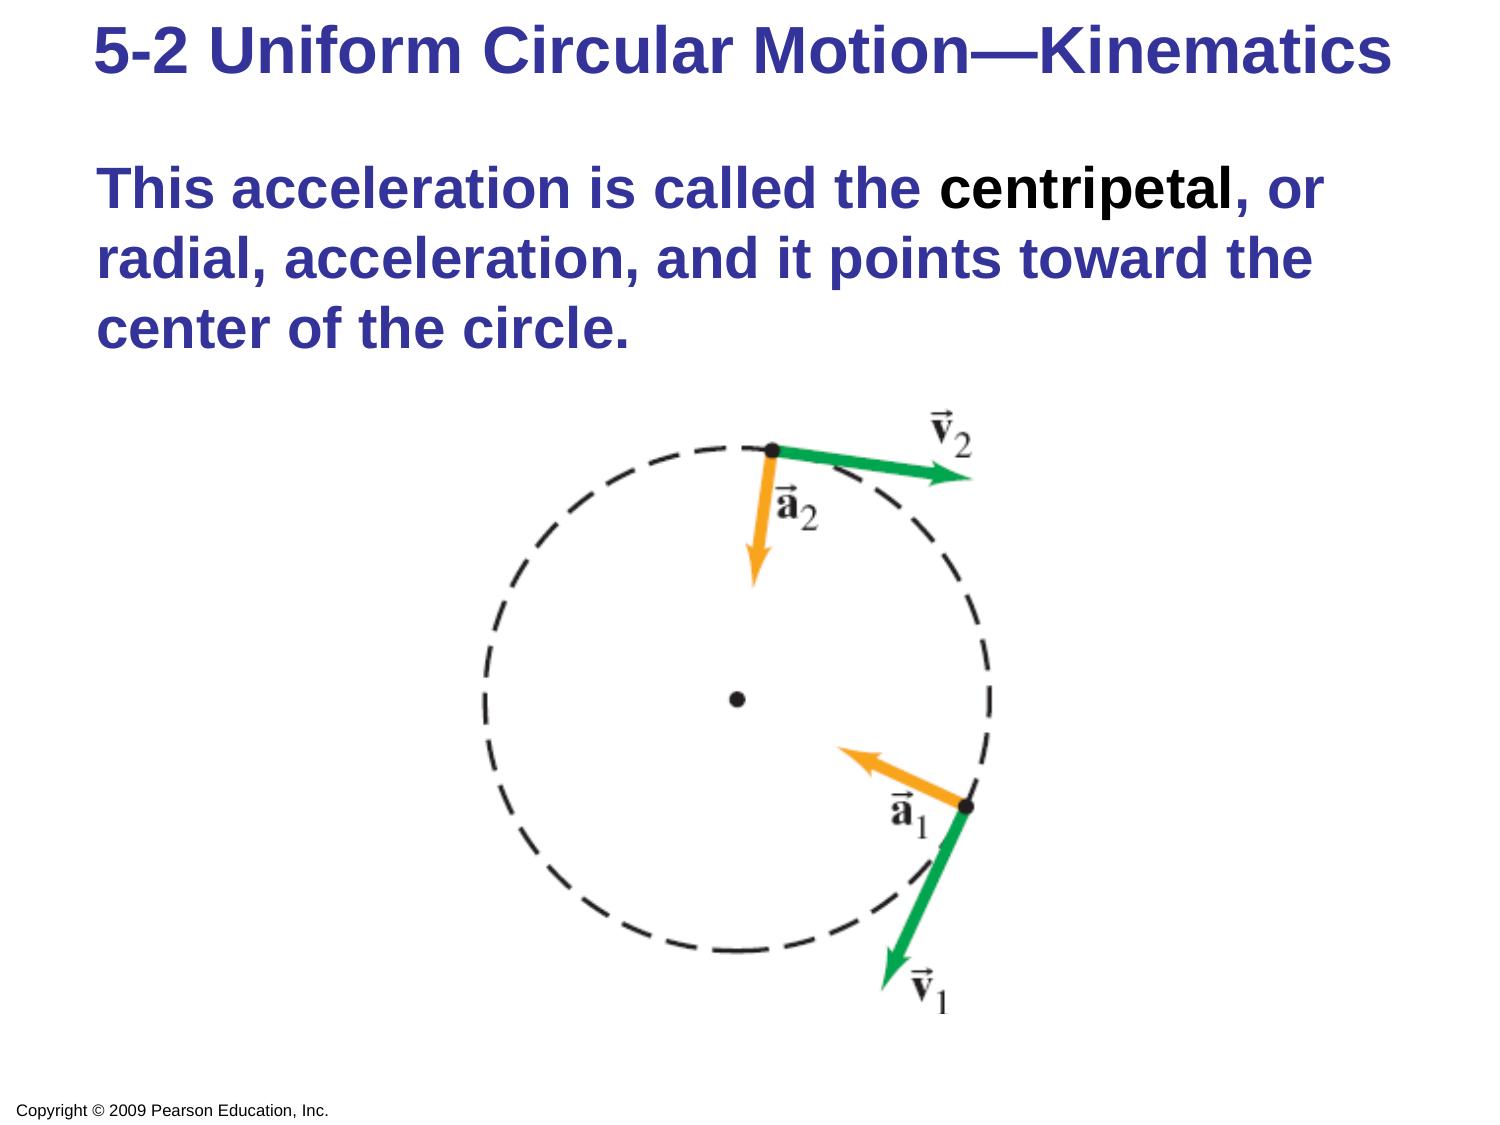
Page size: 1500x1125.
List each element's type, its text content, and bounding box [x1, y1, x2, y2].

picture [477, 403, 1010, 1014]
text_box This acceleration is called the centripetal, or radial, acceleration, and it points toward the center of the circle. [81, 142, 1419, 368]
text_box 5-2 Uniform Circular Motion—Kinematics [50, 0, 1438, 95]
